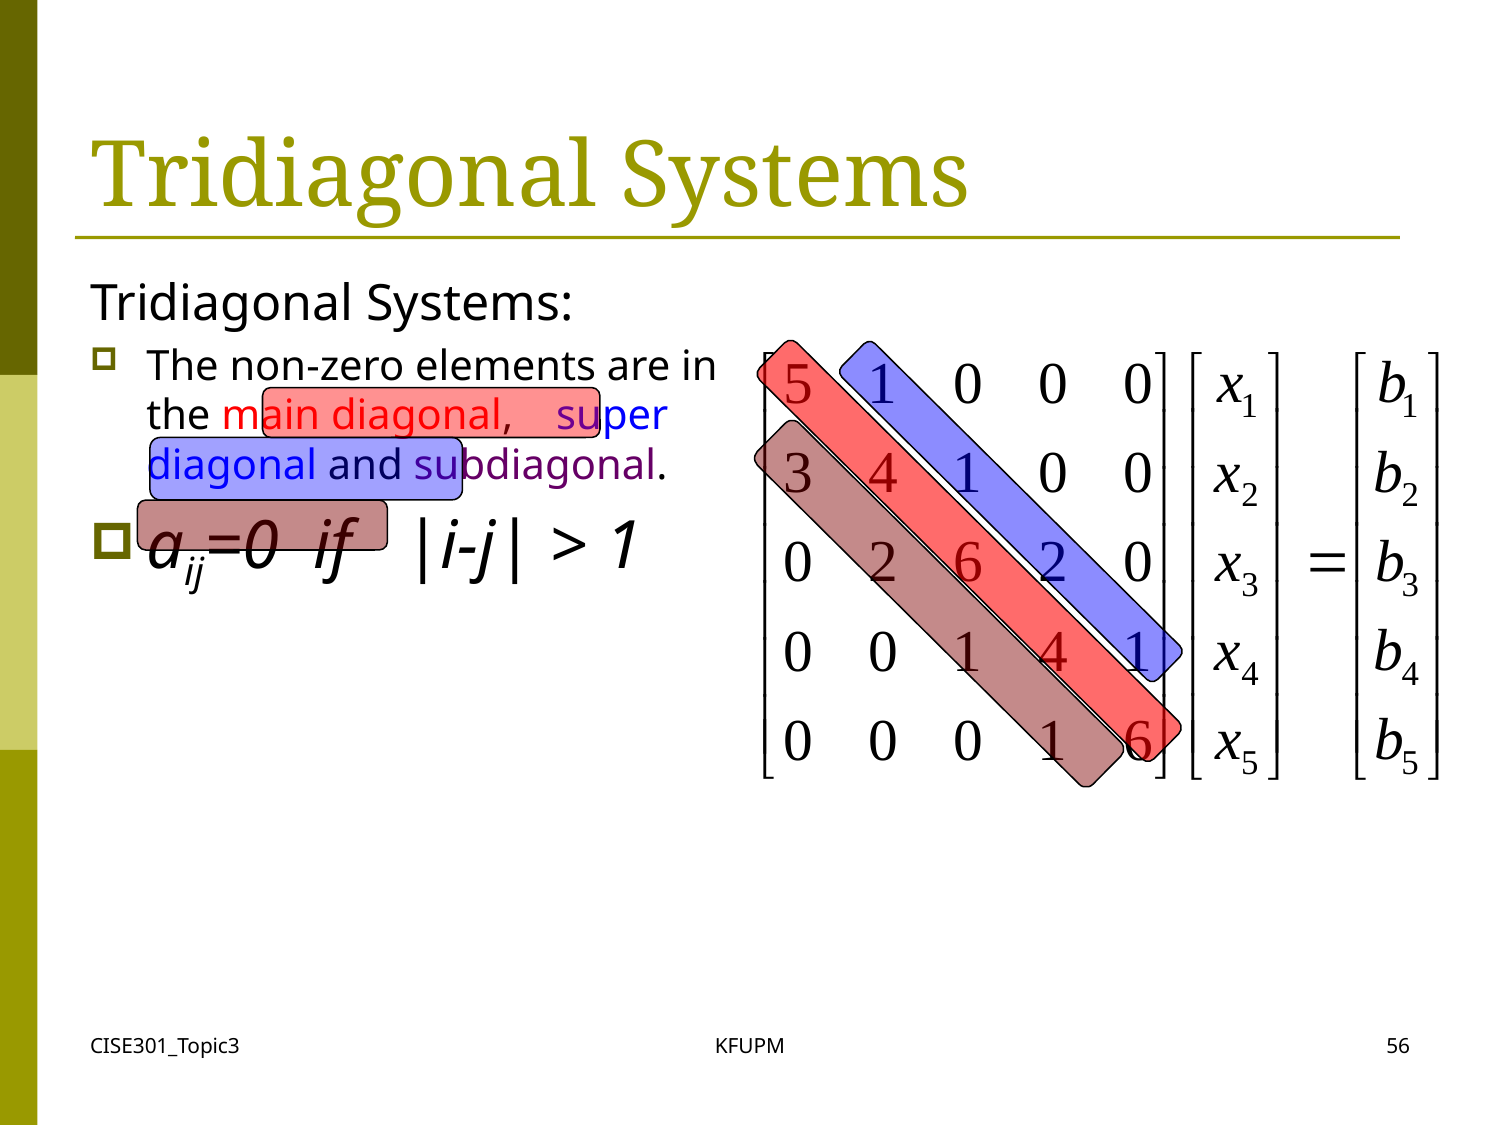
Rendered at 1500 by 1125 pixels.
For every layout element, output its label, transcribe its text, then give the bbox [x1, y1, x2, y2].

text_box [149, 437, 463, 500]
footer KFUPM [512, 1024, 988, 1101]
list Tridiagonal Systems: The non-zero elements are in the main diagonal, super diagonal and subdiagonal. aij=0 if |i-j| > 1 [74, 262, 762, 950]
slide_number CISE301_Topic3 [74, 1024, 426, 1101]
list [749, 337, 1460, 795]
slide_number 56 [1074, 1024, 1426, 1101]
title Tridiagonal Systems [74, 45, 1426, 233]
text_box [137, 500, 388, 551]
text_box [262, 387, 601, 438]
